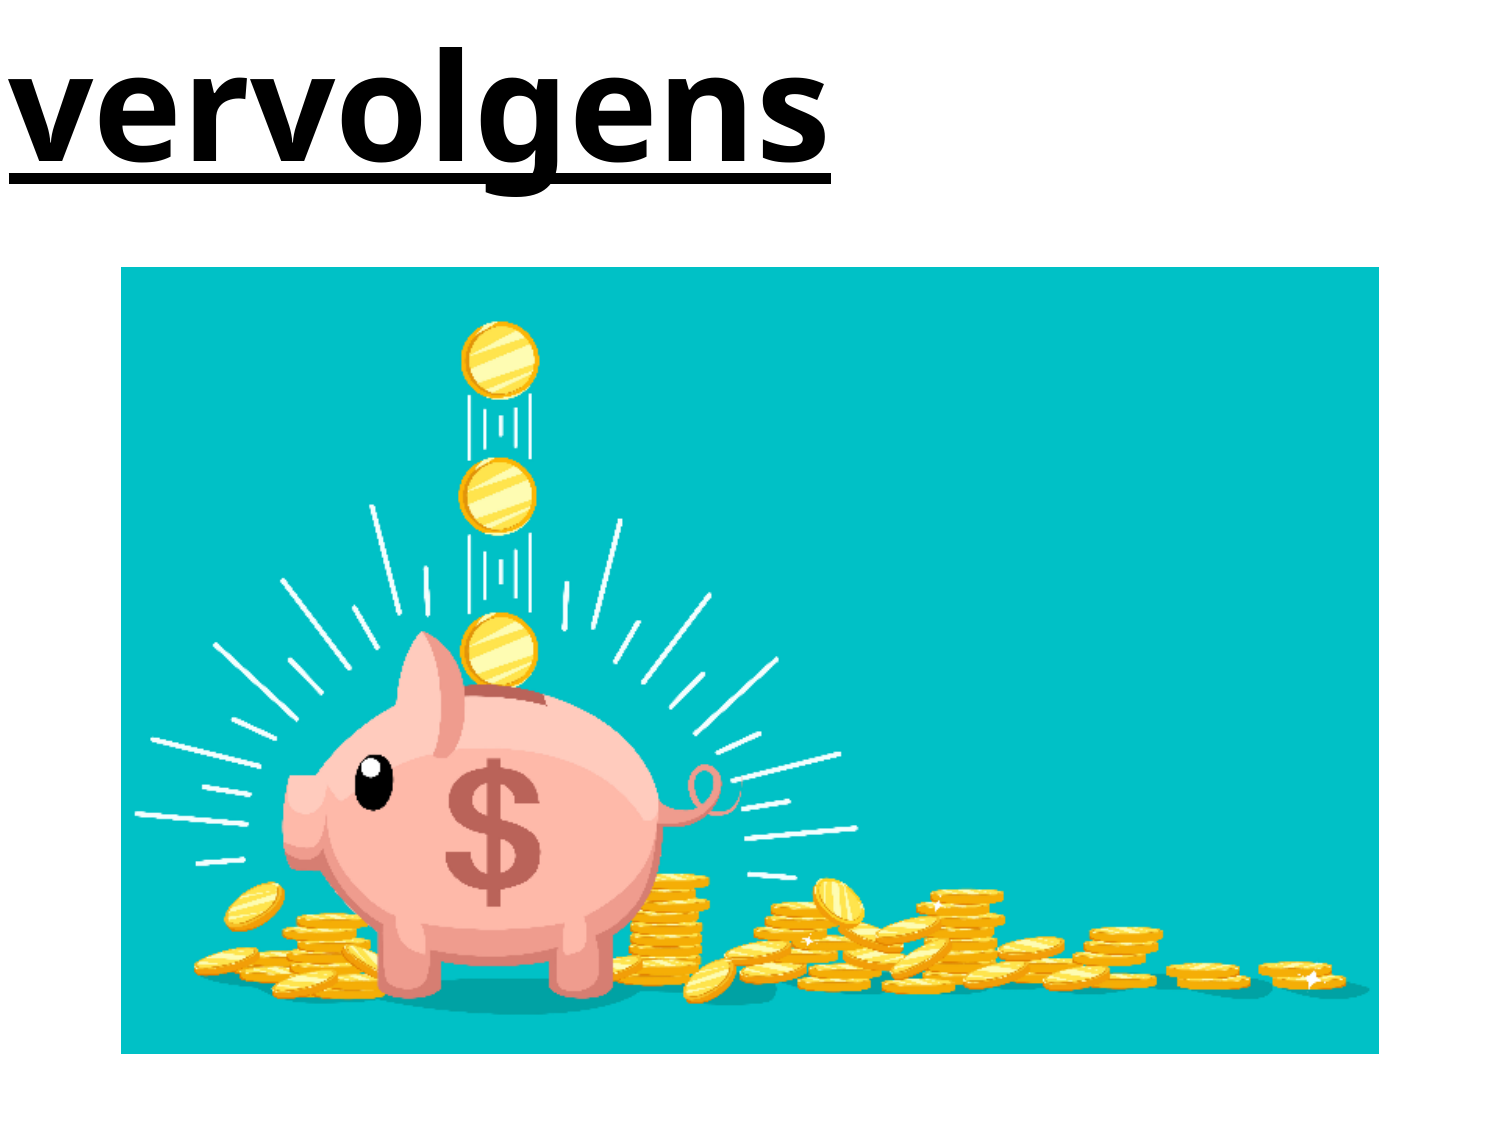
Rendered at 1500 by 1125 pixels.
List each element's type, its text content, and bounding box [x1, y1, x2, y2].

text_box vervolgens [0, 4, 1500, 199]
picture [120, 266, 1380, 1054]
